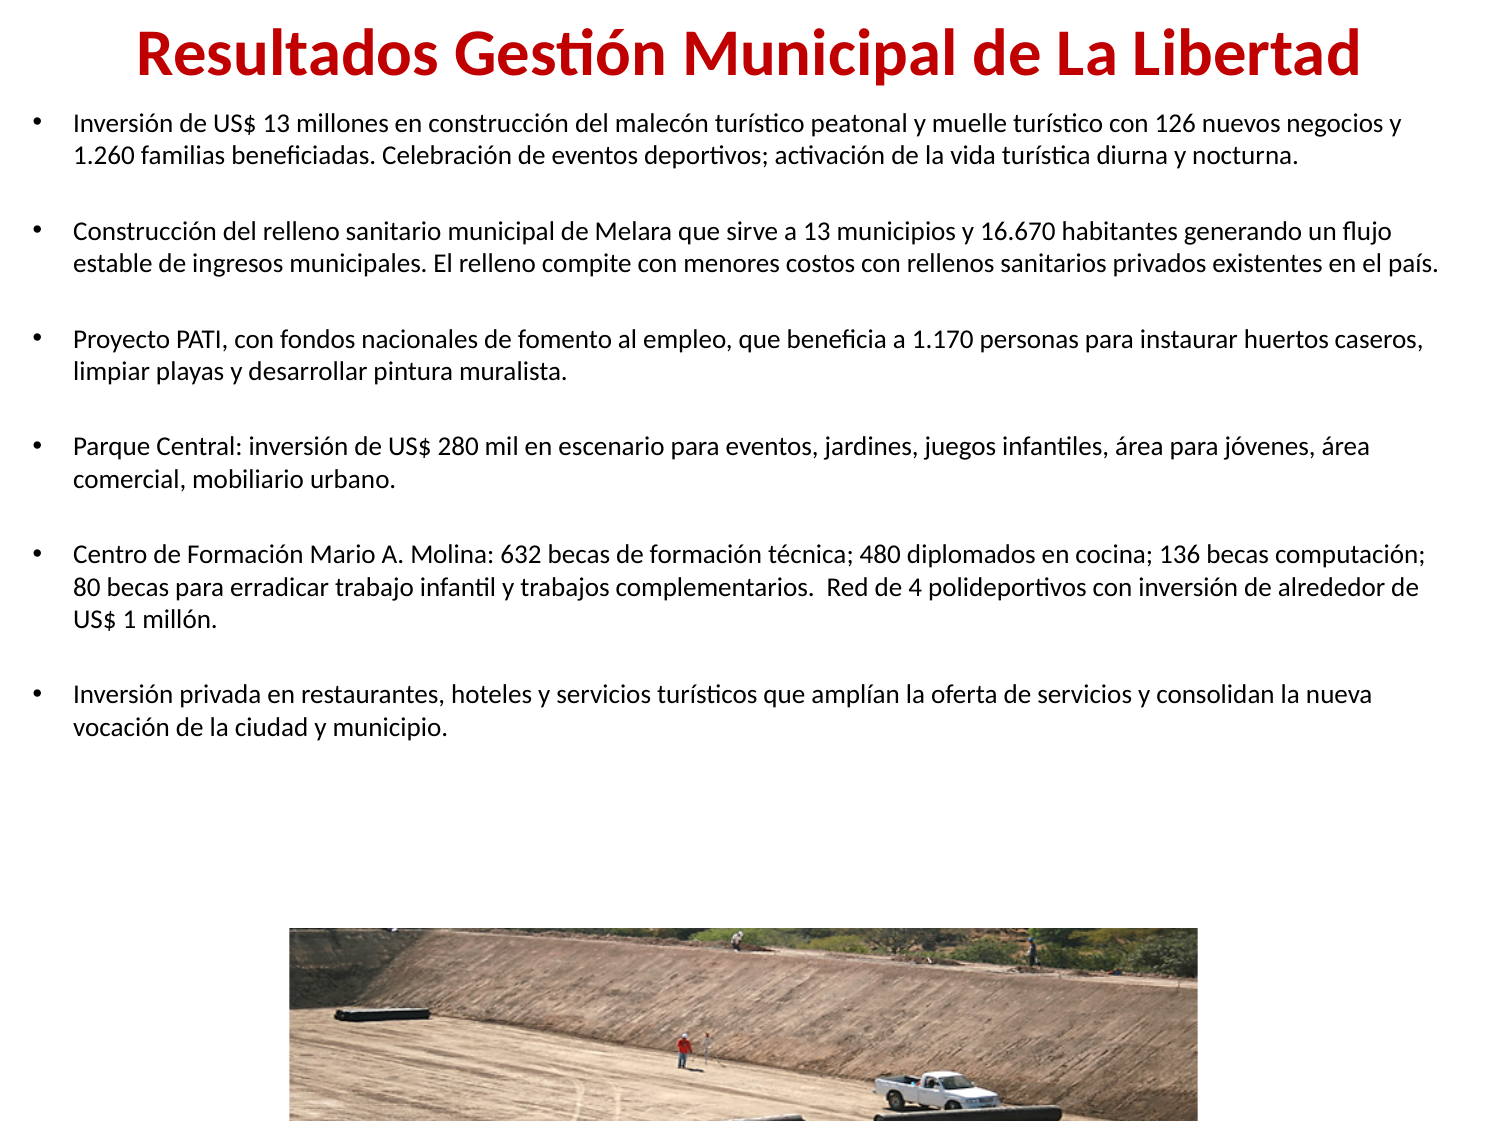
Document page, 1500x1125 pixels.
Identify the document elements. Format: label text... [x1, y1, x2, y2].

picture [289, 928, 1198, 1121]
title Resultados Gestión Municipal de La Libertad [75, 19, 1425, 78]
list Inversión de US$ 13 millones en construcción del malecón turístico peatonal y muelle turístico con 126 nuevos negocios y 1.260 familias beneficiadas. Celebración de eventos deportivos; activación de la vida turística diurna y nocturna. Construcción del relleno sanitario municipal de Melara que sirve a 13 municipios y 16.670 habitantes generando un flujo estable de ingresos municipales. El relleno compite con menores costos con rellenos sanitarios privados existentes en el país. Proyecto PATI, con fondos nacionales de fomento al empleo, que beneficia a 1.170 personas para instaurar huertos caseros, limpiar playas y desarrollar pintura muralista. Parque Central: inversión de US$ 280 mil en escenario para eventos, jardines, juegos infantiles, área para jóvenes, área comercial, mobiliario urbano. Centro de Formación Mario A. Molina: 632 becas de formación técnica; 480 diplomados en cocina; 136 becas computación; 80 becas para erradicar trabajo infantil y trabajos complementarios. Red de 4 polideportivos con inversión de alrededor de US$ 1 millón. Inversión privada en restaurantes, hoteles y servicios turísticos que amplían la oferta de servicios y consolidan la nueva vocación de la ciudad y municipio. [17, 78, 1459, 823]
